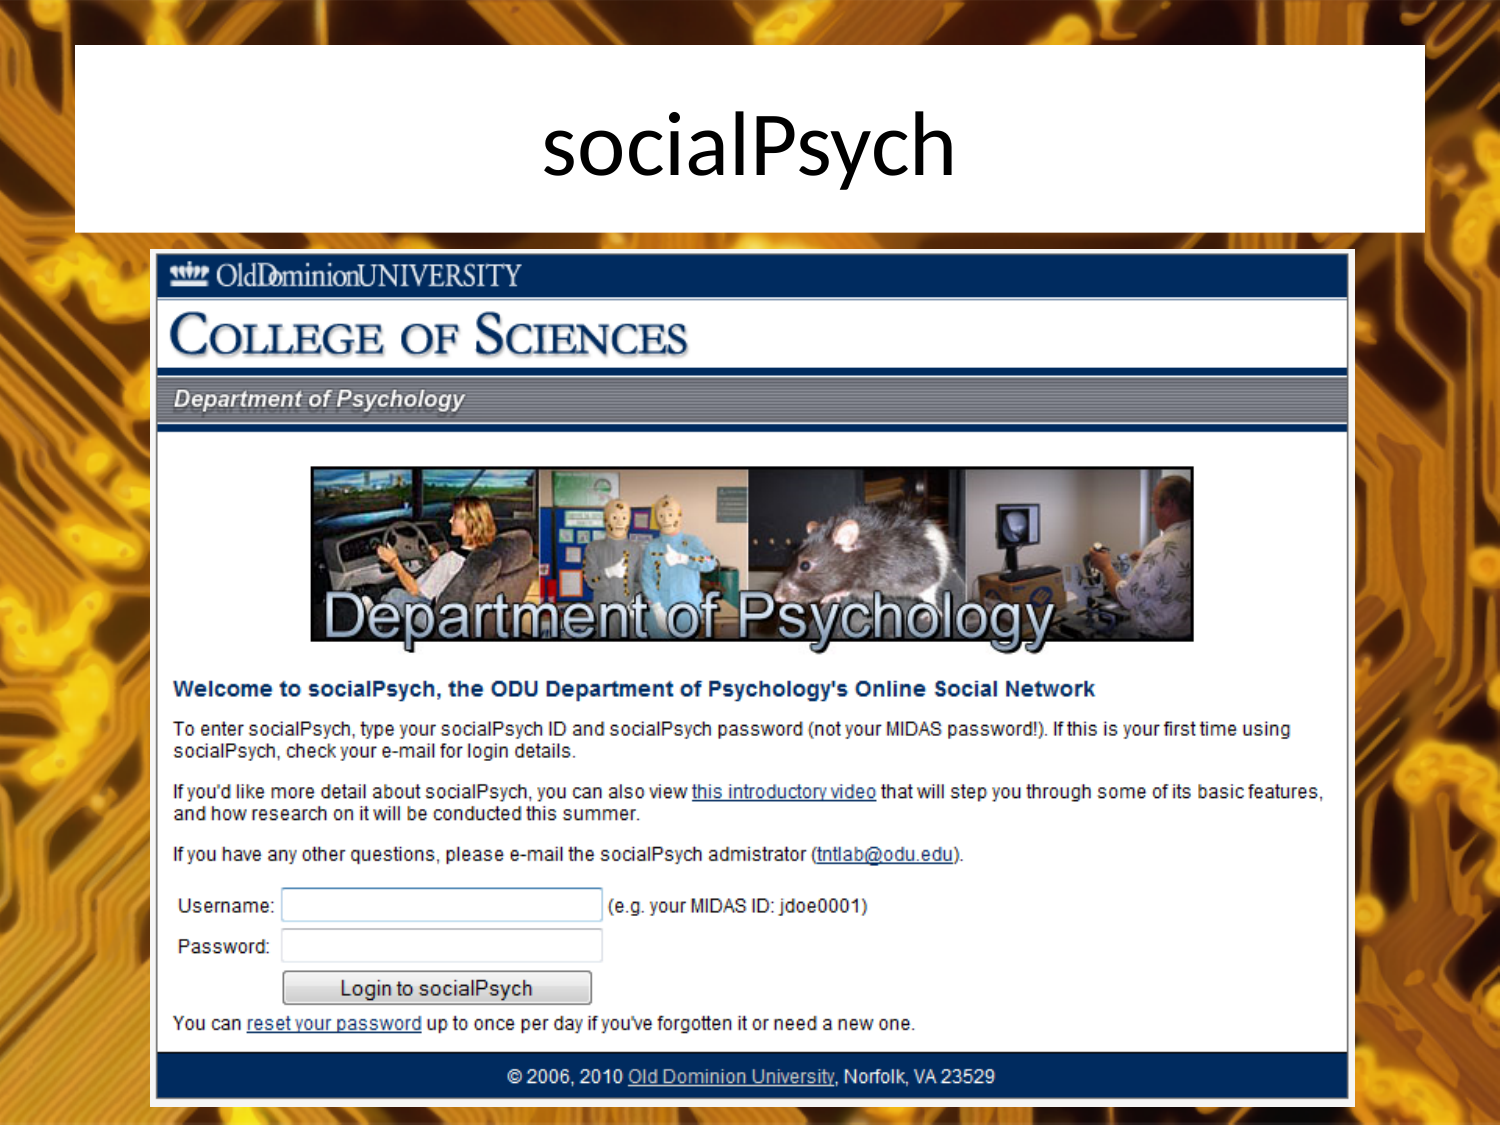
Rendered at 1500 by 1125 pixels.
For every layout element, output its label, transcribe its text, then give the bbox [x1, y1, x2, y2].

picture [0, 0, 1500, 1125]
title socialPsych [75, 45, 1425, 233]
